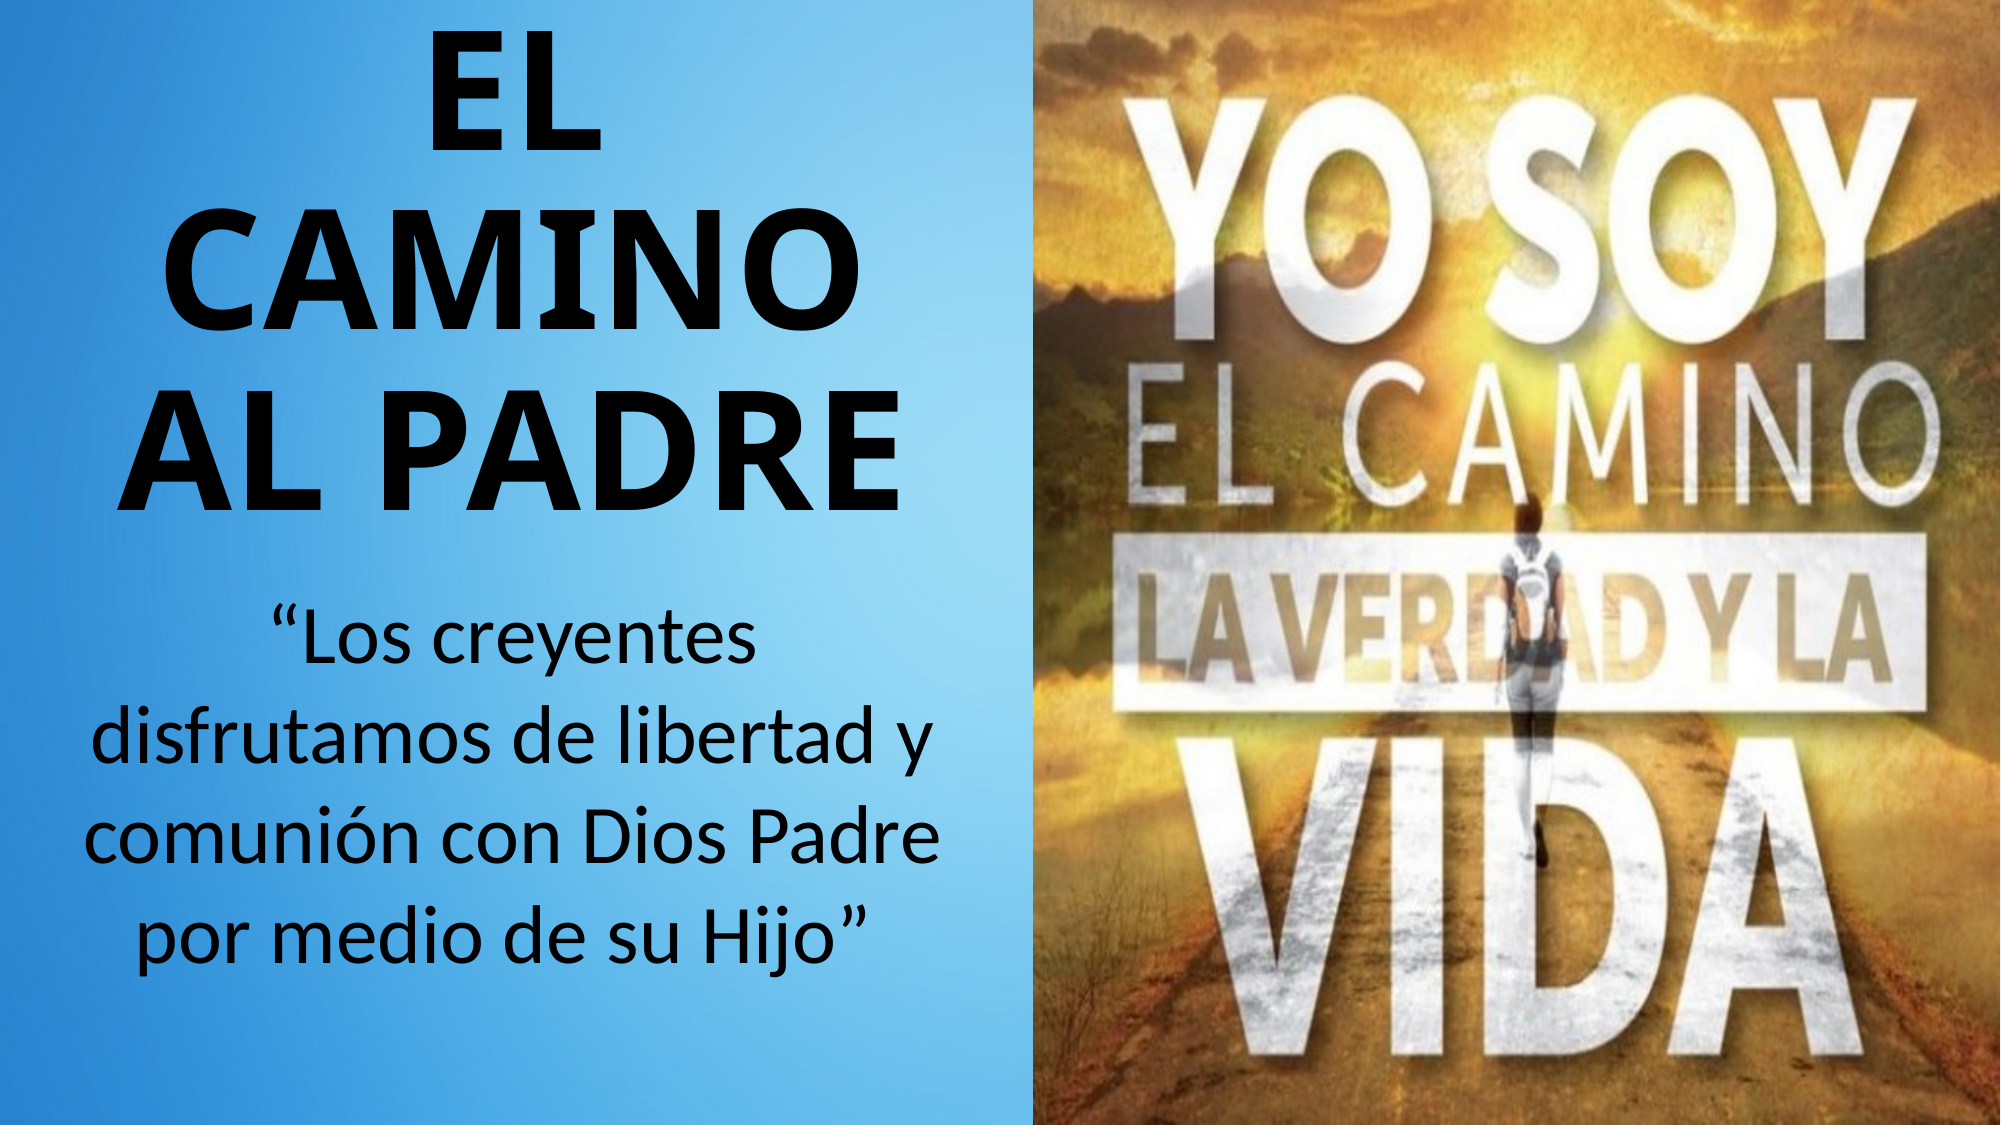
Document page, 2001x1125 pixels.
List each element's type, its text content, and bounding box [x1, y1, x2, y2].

text_box “Los creyentes disfrutamos de libertad y comunión con Dios Padre por medio de su Hijo” [59, 573, 967, 988]
title EL CAMINO AL PADRE [59, 88, 967, 464]
picture [0, 0, 2001, 1125]
